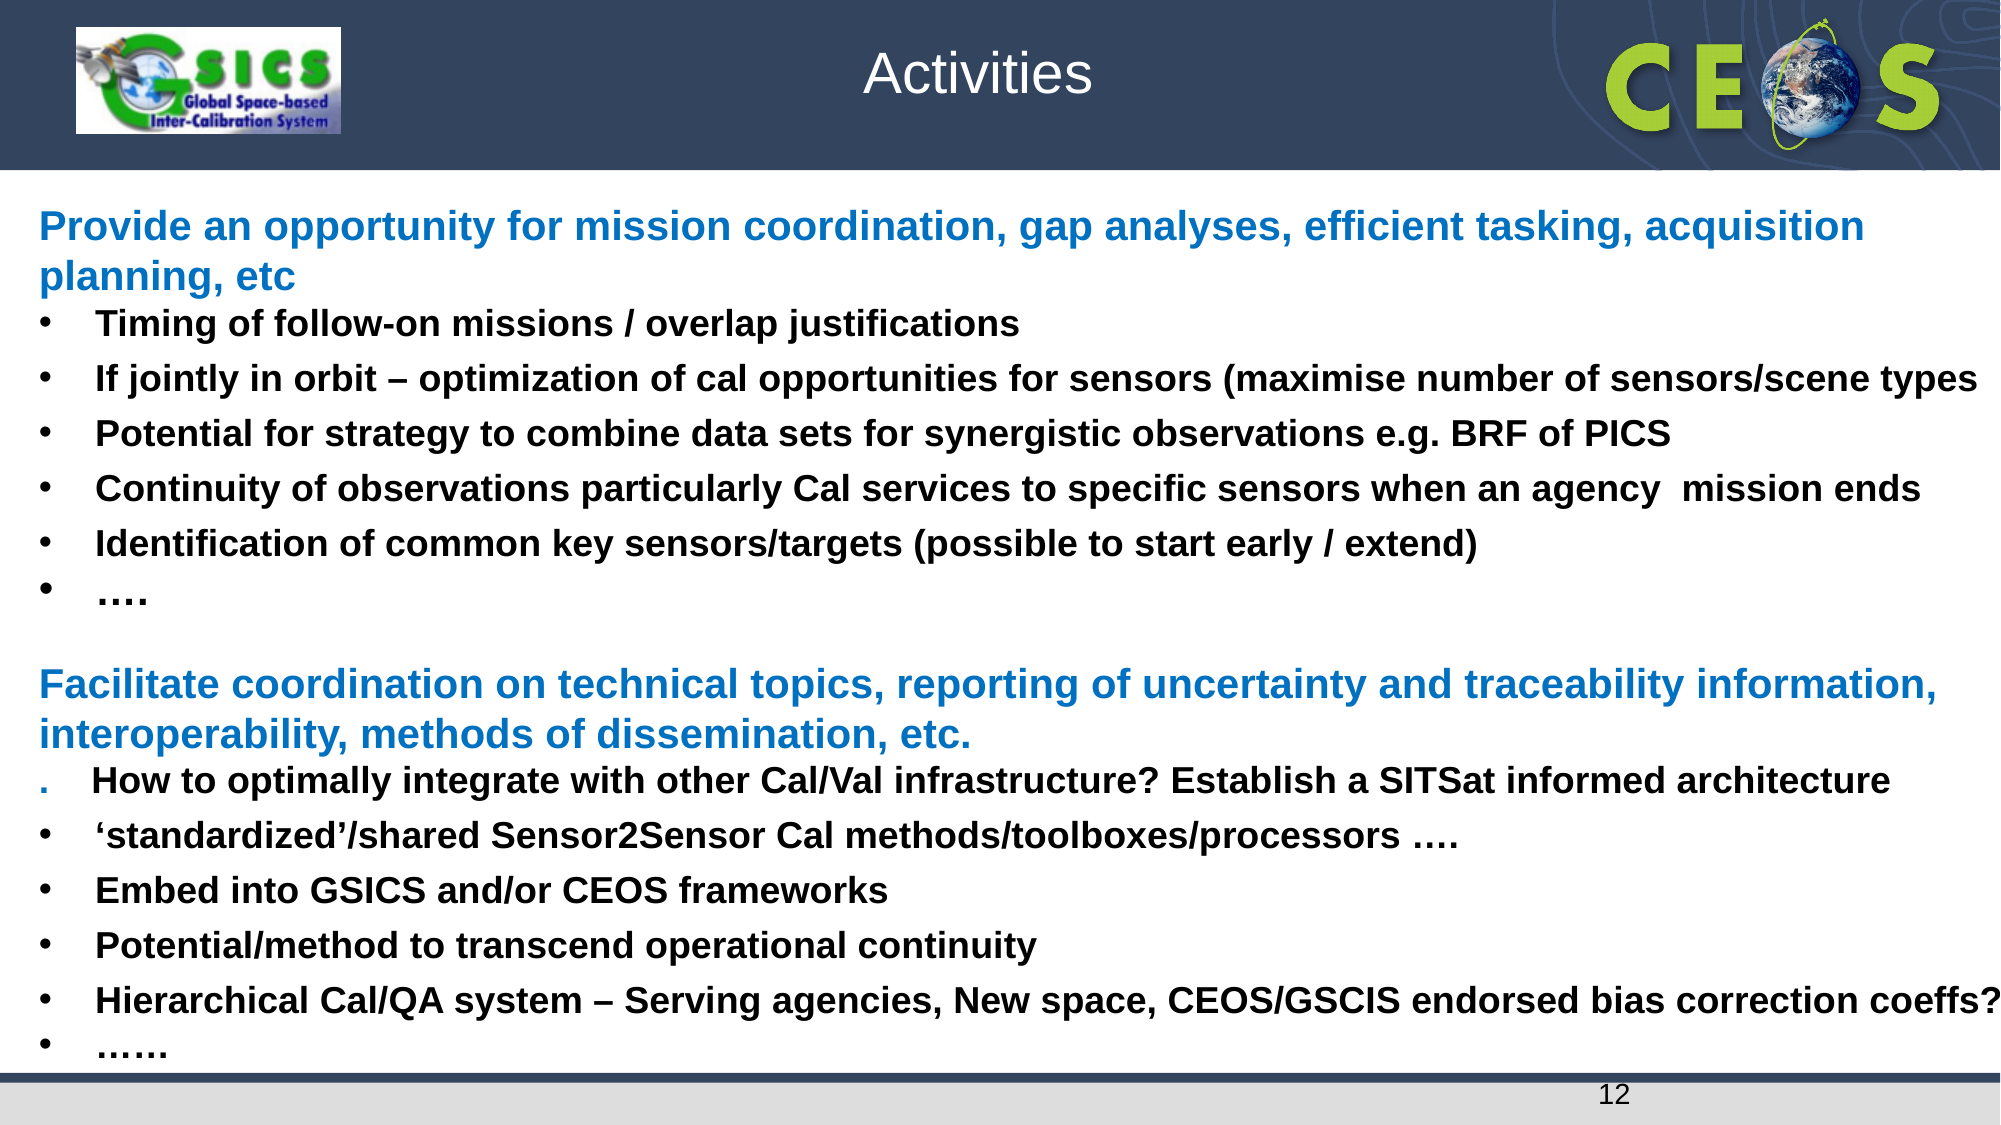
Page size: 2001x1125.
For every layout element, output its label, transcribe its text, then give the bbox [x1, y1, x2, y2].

text_box Facilitate coordination on technical topics, reporting of uncertainty and traceability information, interoperability, methods of dissemination, etc. . How to optimally integrate with other Cal/Val infrastructure? Establish a SITSat informed architecture ‘standardized’/shared Sensor2Sensor Cal methods/toolboxes/processors …. Embed into GSICS and/or CEOS frameworks Potential/method to transcend operational continuity Hierarchical Cal/QA system – Serving agencies, New space, CEOS/GSCIS endorsed bias correction coeffs? …… [24, 649, 2000, 1074]
slide_number 12 [1583, 1074, 2000, 1125]
text_box Activities [373, 27, 1584, 113]
picture [1606, 18, 1939, 150]
picture [76, 27, 341, 135]
text_box Provide an opportunity for mission coordination, gap analyses, efficient tasking, acquisition planning, etc Timing of follow-on missions / overlap justifications If jointly in orbit – optimization of cal opportunities for sensors (maximise number of sensors/scene types Potential for strategy to combine data sets for synergistic observations e.g. BRF of PICS Continuity of observations particularly Cal services to specific sensors when an agency mission ends Identification of common key sensors/targets (possible to start early / extend) …. [24, 191, 2000, 649]
